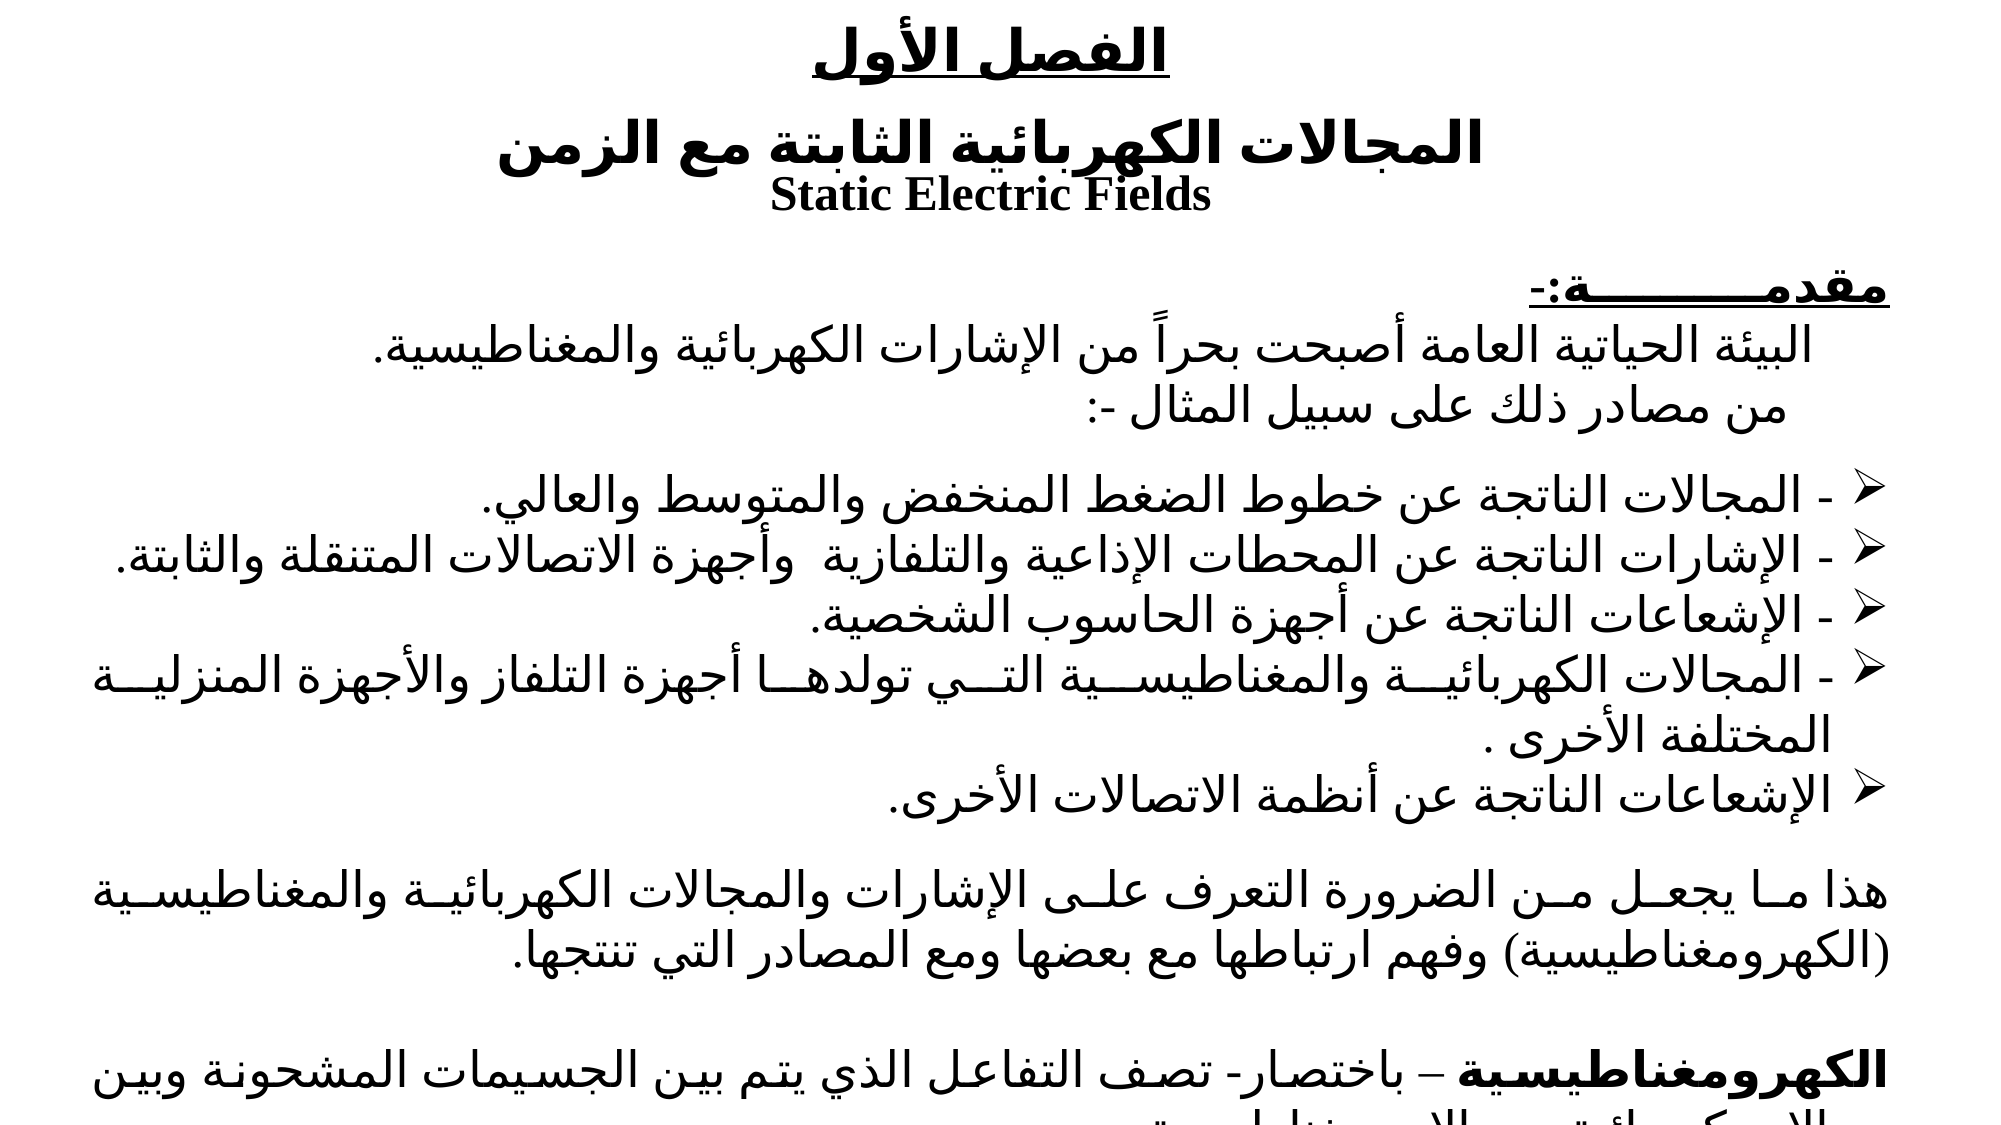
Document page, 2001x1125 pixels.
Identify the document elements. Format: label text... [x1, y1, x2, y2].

text_box الفصل الأول المجالات الكهربائية الثابتة مع الزمن Static Electric Fields مقدمــــــــــة:- البيئة الحياتية العامة أصبحت بحراً من الإشارات الكهربائية والمغناطيسية. من مصادر ذلك على سبيل المثال -: - المجالات الناتجة عن خطوط الضغط المنخفض والمتوسط والعالي. - الإشارات الناتجة عن المحطات الإذاعية والتلفازية وأجهزة الاتصالات المتنقلة والثابتة. - الإشعاعات الناتجة عن أجهزة الحاسوب الشخصية. - المجالات الكهربائية والمغناطيسية التي تولدها أجهزة التلفاز والأجهزة المنزلية المختلفة الأخرى . الإشعاعات الناتجة عن أنظمة الاتصالات الأخرى. هذا ما يجعل من الضرورة التعرف على الإشارات والمجالات الكهربائية والمغناطيسية (الكهرومغناطيسية) وفهم ارتباطها مع بعضها ومع المصادر التي تنتجها. الكهرومغناطيسية – باختصار- تصف التفاعل الذي يتم بين الجسيمات المشحونة وبين مجالات كهربائية ومجالات مغناطيسية. [77, 29, 1905, 1125]
